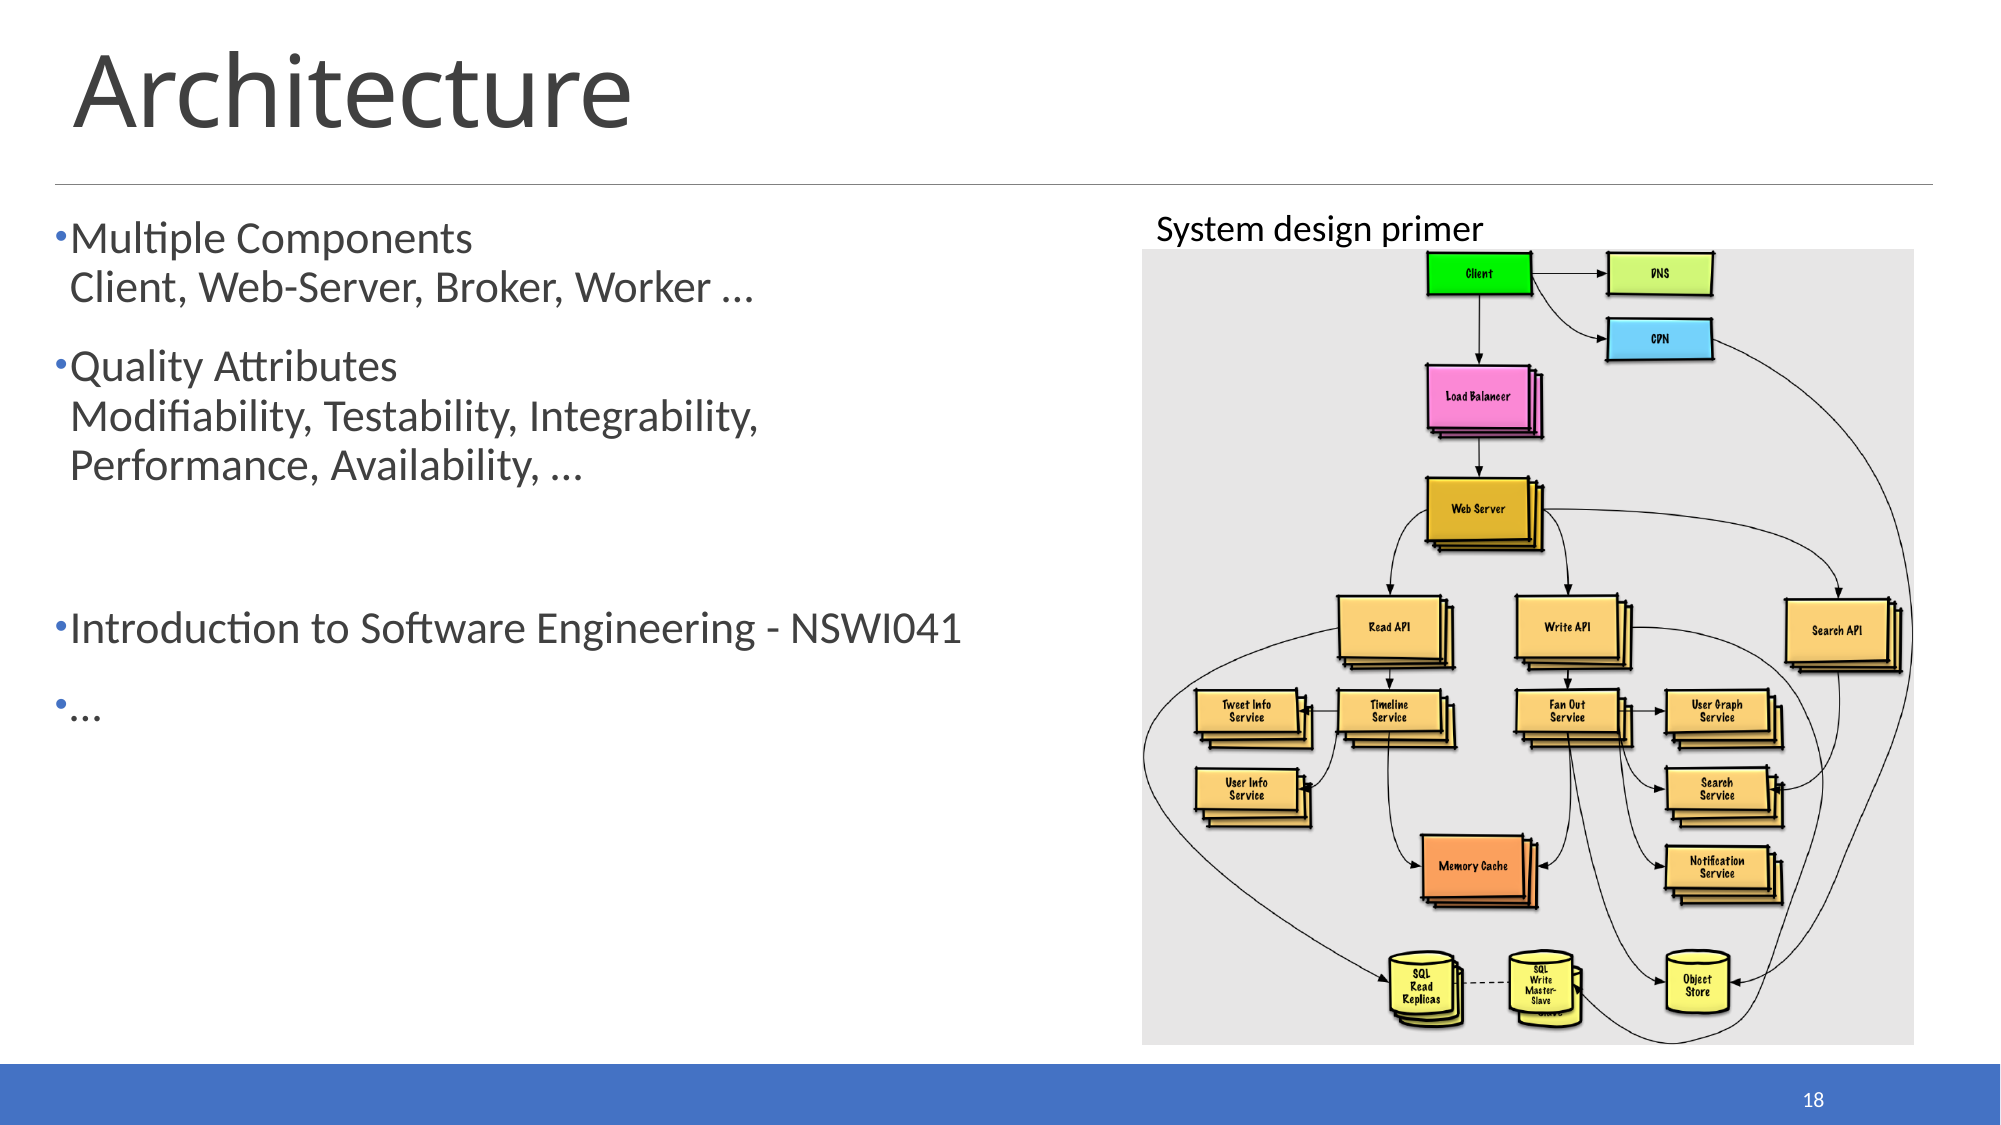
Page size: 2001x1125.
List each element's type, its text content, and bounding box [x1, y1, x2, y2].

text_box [1141, 195, 1915, 1046]
title Architecture [59, 29, 1938, 156]
list Multiple Components Client, Web-Server, Broker, Worker … Quality Attributes Modifiability, Testability, Integrability, Performance, Availability, … [55, 208, 1000, 563]
slide_number 18 [1624, 1077, 1840, 1120]
text_box Introduction to Software Engineering - NSWI041 … [54, 597, 1000, 953]
